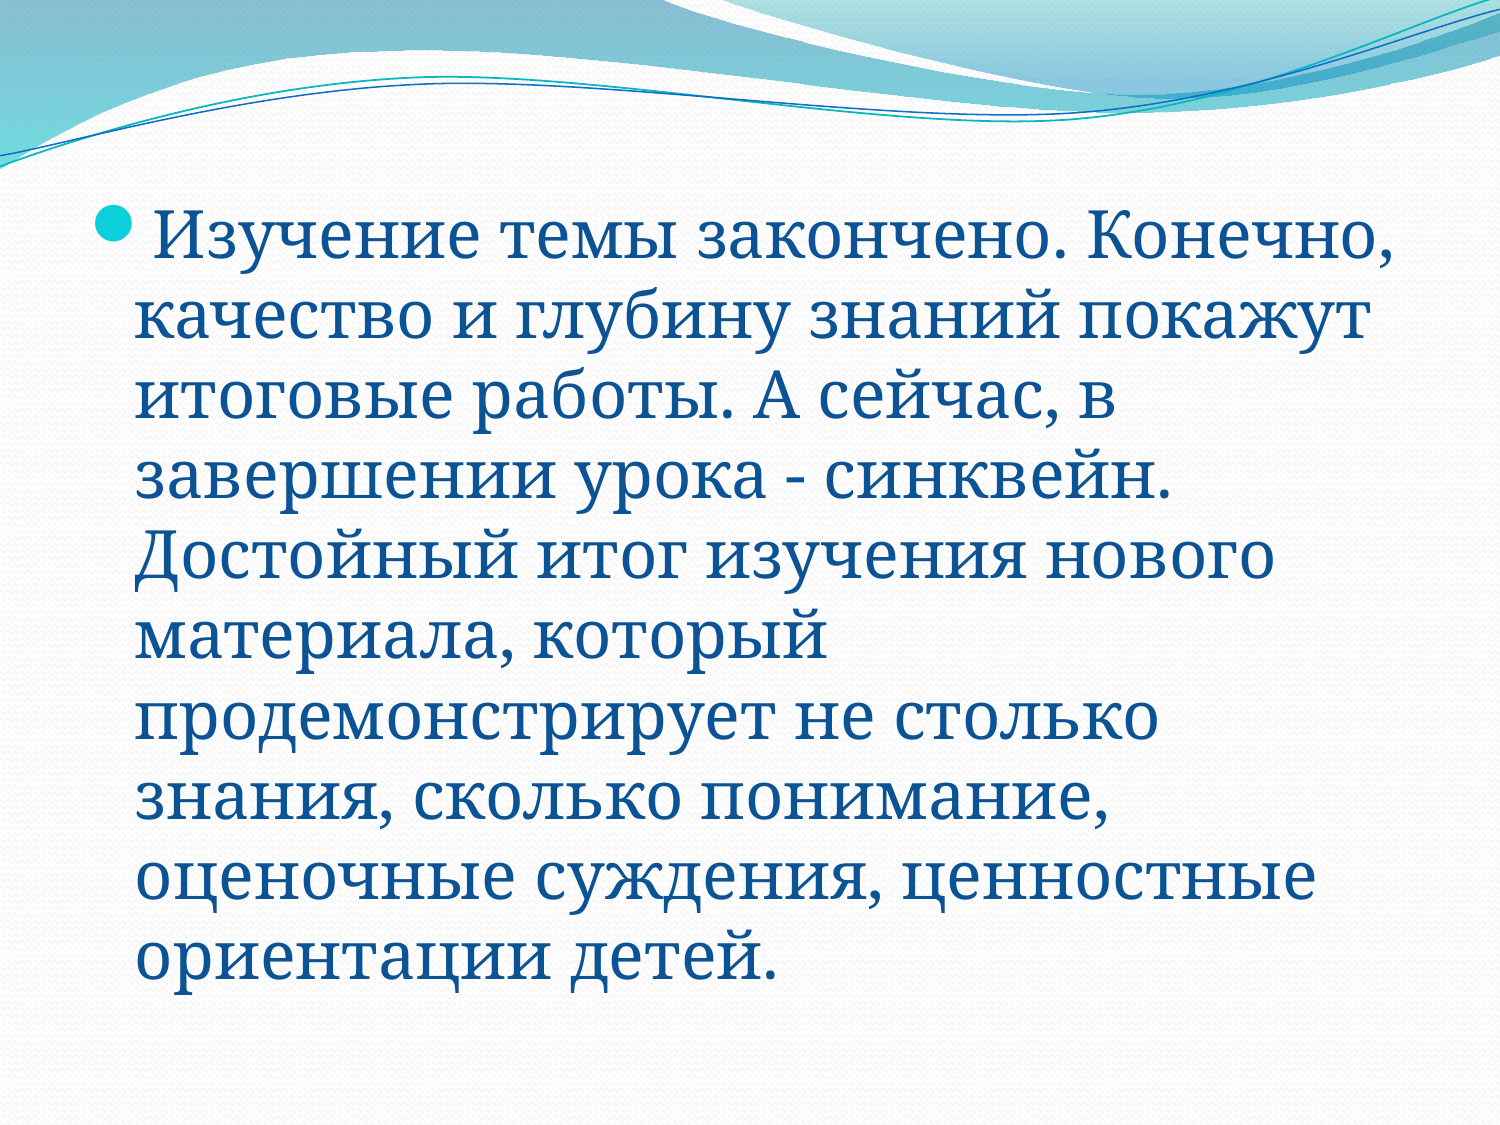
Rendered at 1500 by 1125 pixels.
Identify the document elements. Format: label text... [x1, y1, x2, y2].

list Изучение темы закончено. Конечно, качество и глубину знаний покажут итоговые работы. А сейчас, в завершении урока - синквейн. Достойный итог изучения нового материала, который продемонстрирует не столько знания, сколько понимание, оценочные суждения, ценностные ориентации детей. [75, 184, 1425, 1038]
